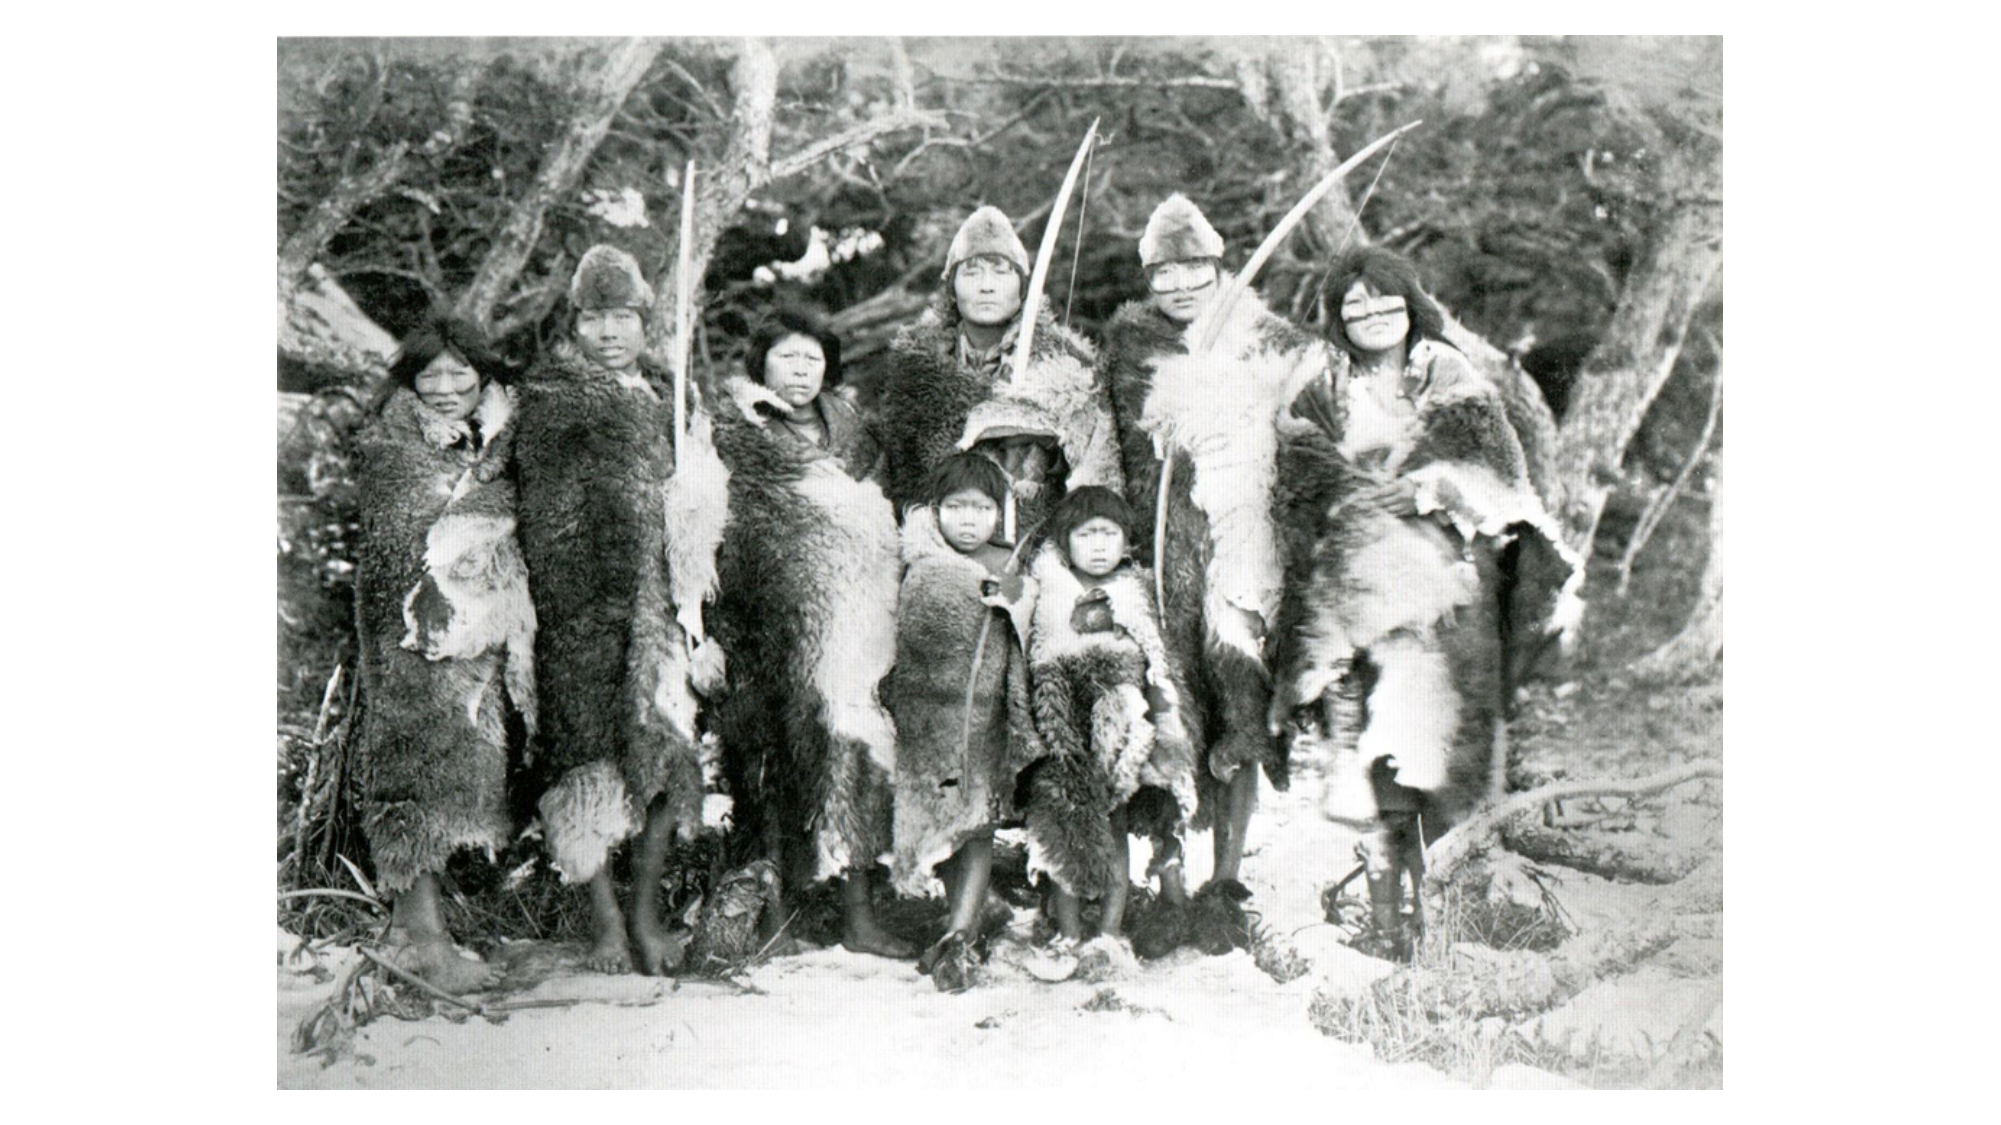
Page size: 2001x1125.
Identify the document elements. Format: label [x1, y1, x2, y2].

picture [277, 35, 1723, 1090]
